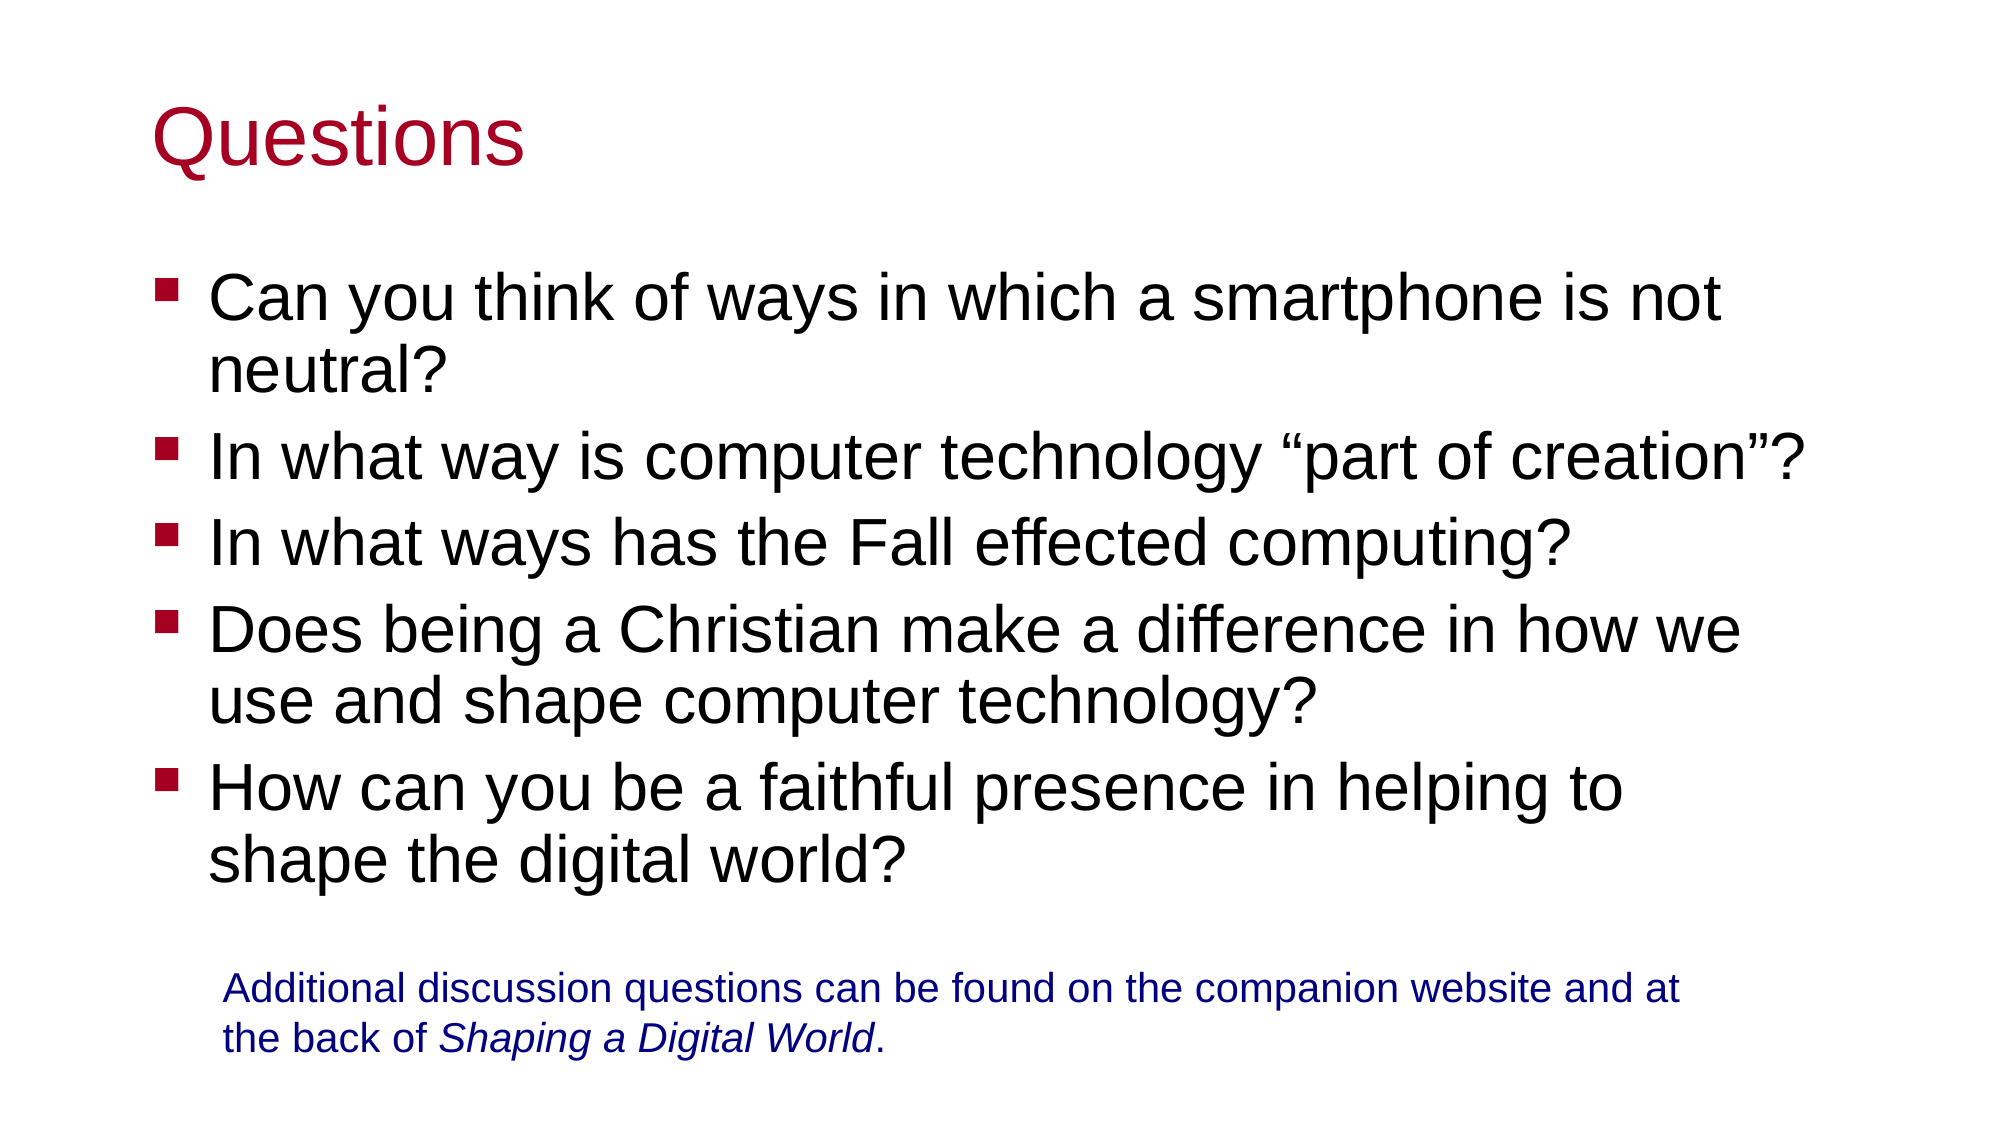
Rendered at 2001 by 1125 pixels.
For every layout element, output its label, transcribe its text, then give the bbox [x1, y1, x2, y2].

list Can you think of ways in which a smartphone is not neutral? In what way is computer technology “part of creation”? In what ways has the Fall effected computing? Does being a Christian make a difference in how we use and shape computer technology? How can you be a faithful presence in helping to shape the digital world? [151, 263, 1821, 1006]
title Questions [151, 44, 1675, 233]
text_box Additional discussion questions can be found on the companion website and at the back of Shaping a Digital World. [207, 953, 1765, 1064]
